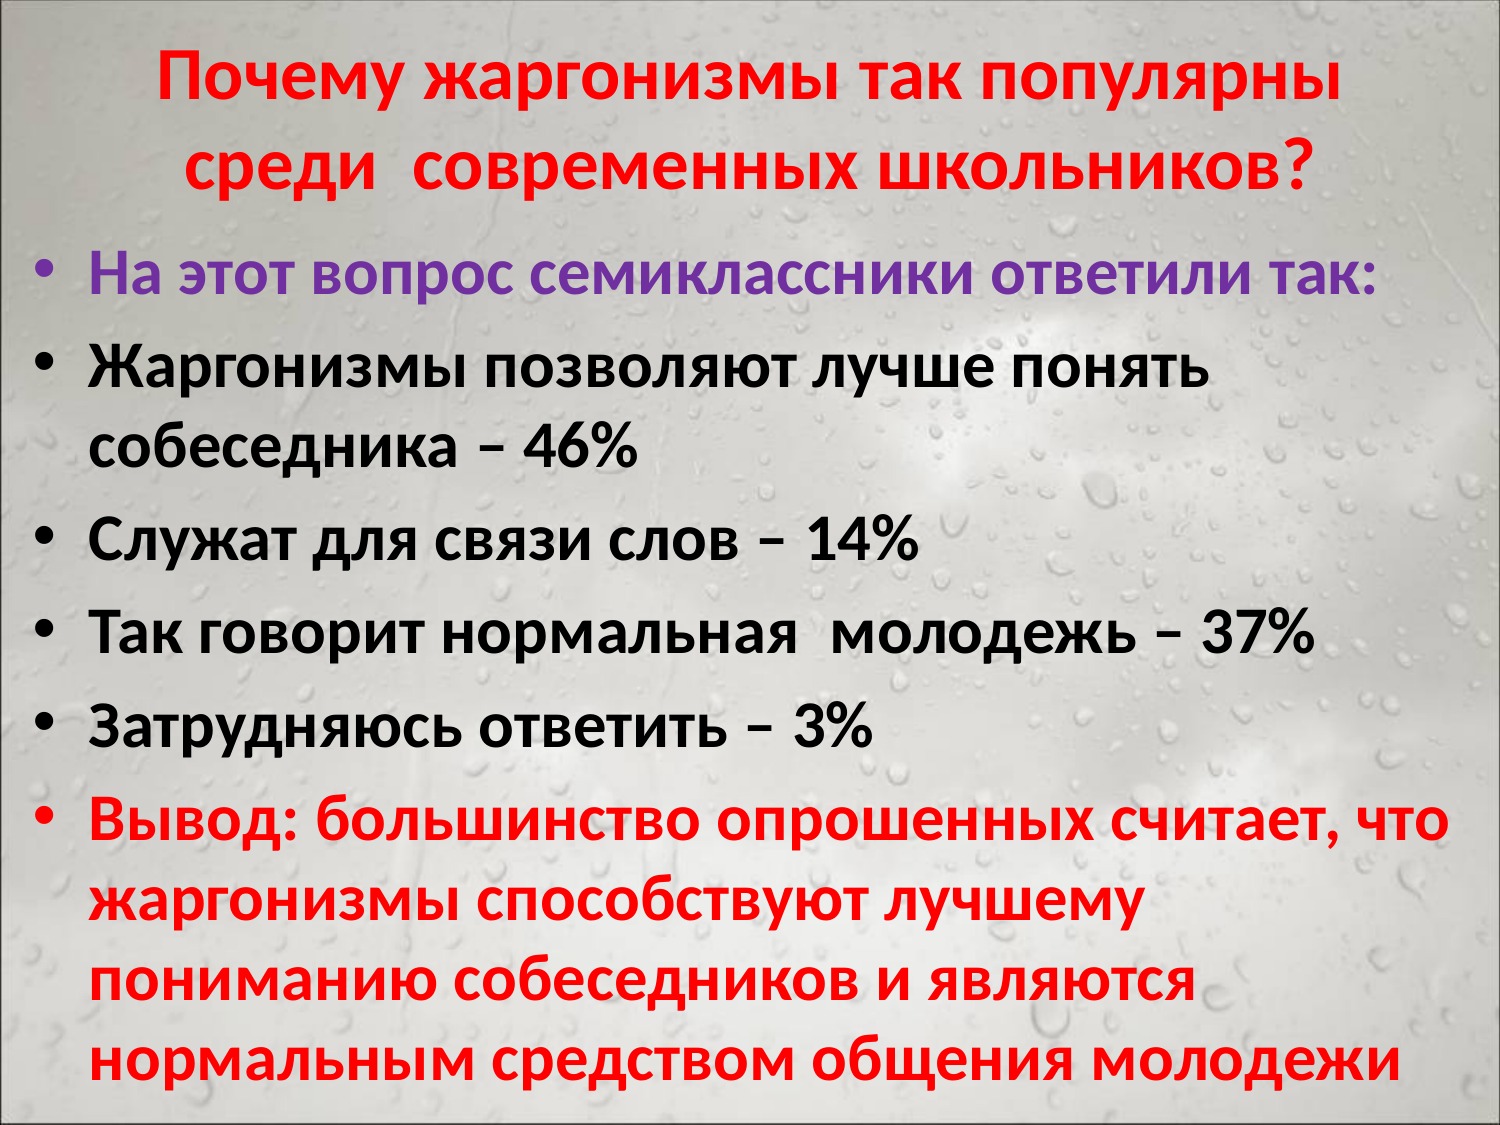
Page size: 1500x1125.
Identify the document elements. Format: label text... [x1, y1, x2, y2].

title Почему жаргонизмы так популярны среди современных школьников? [76, 44, 1426, 185]
list На этот вопрос семиклассники ответили так: Жаргонизмы позволяют лучше понять собеседника – 46% Служат для связи слов – 14% Так говорит нормальная молодежь – 37% Затрудняюсь ответить – 3% Вывод: большинство опрошенных считает, что жаргонизмы способствуют лучшему пониманию собеседников и являются нормальным средством общения молодежи [17, 219, 1500, 1125]
picture [0, 0, 1500, 1125]
